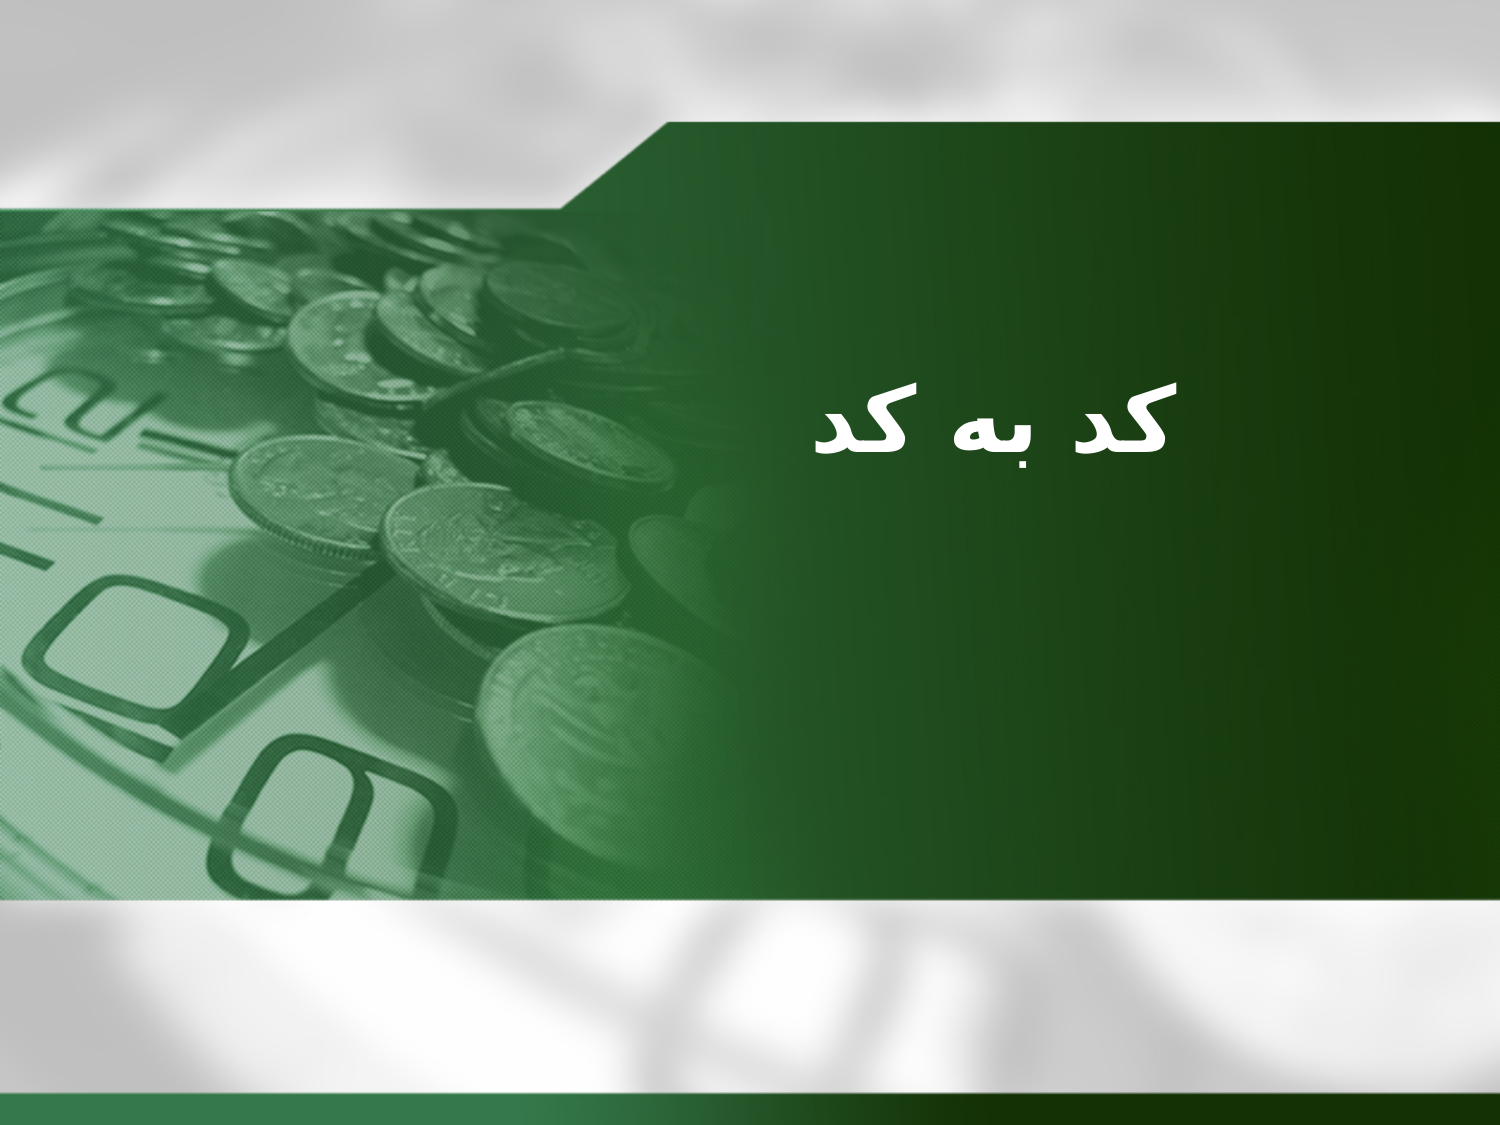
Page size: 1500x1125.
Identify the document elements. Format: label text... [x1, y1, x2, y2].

picture [0, 0, 1500, 1125]
title کد به کد [537, 350, 1450, 592]
